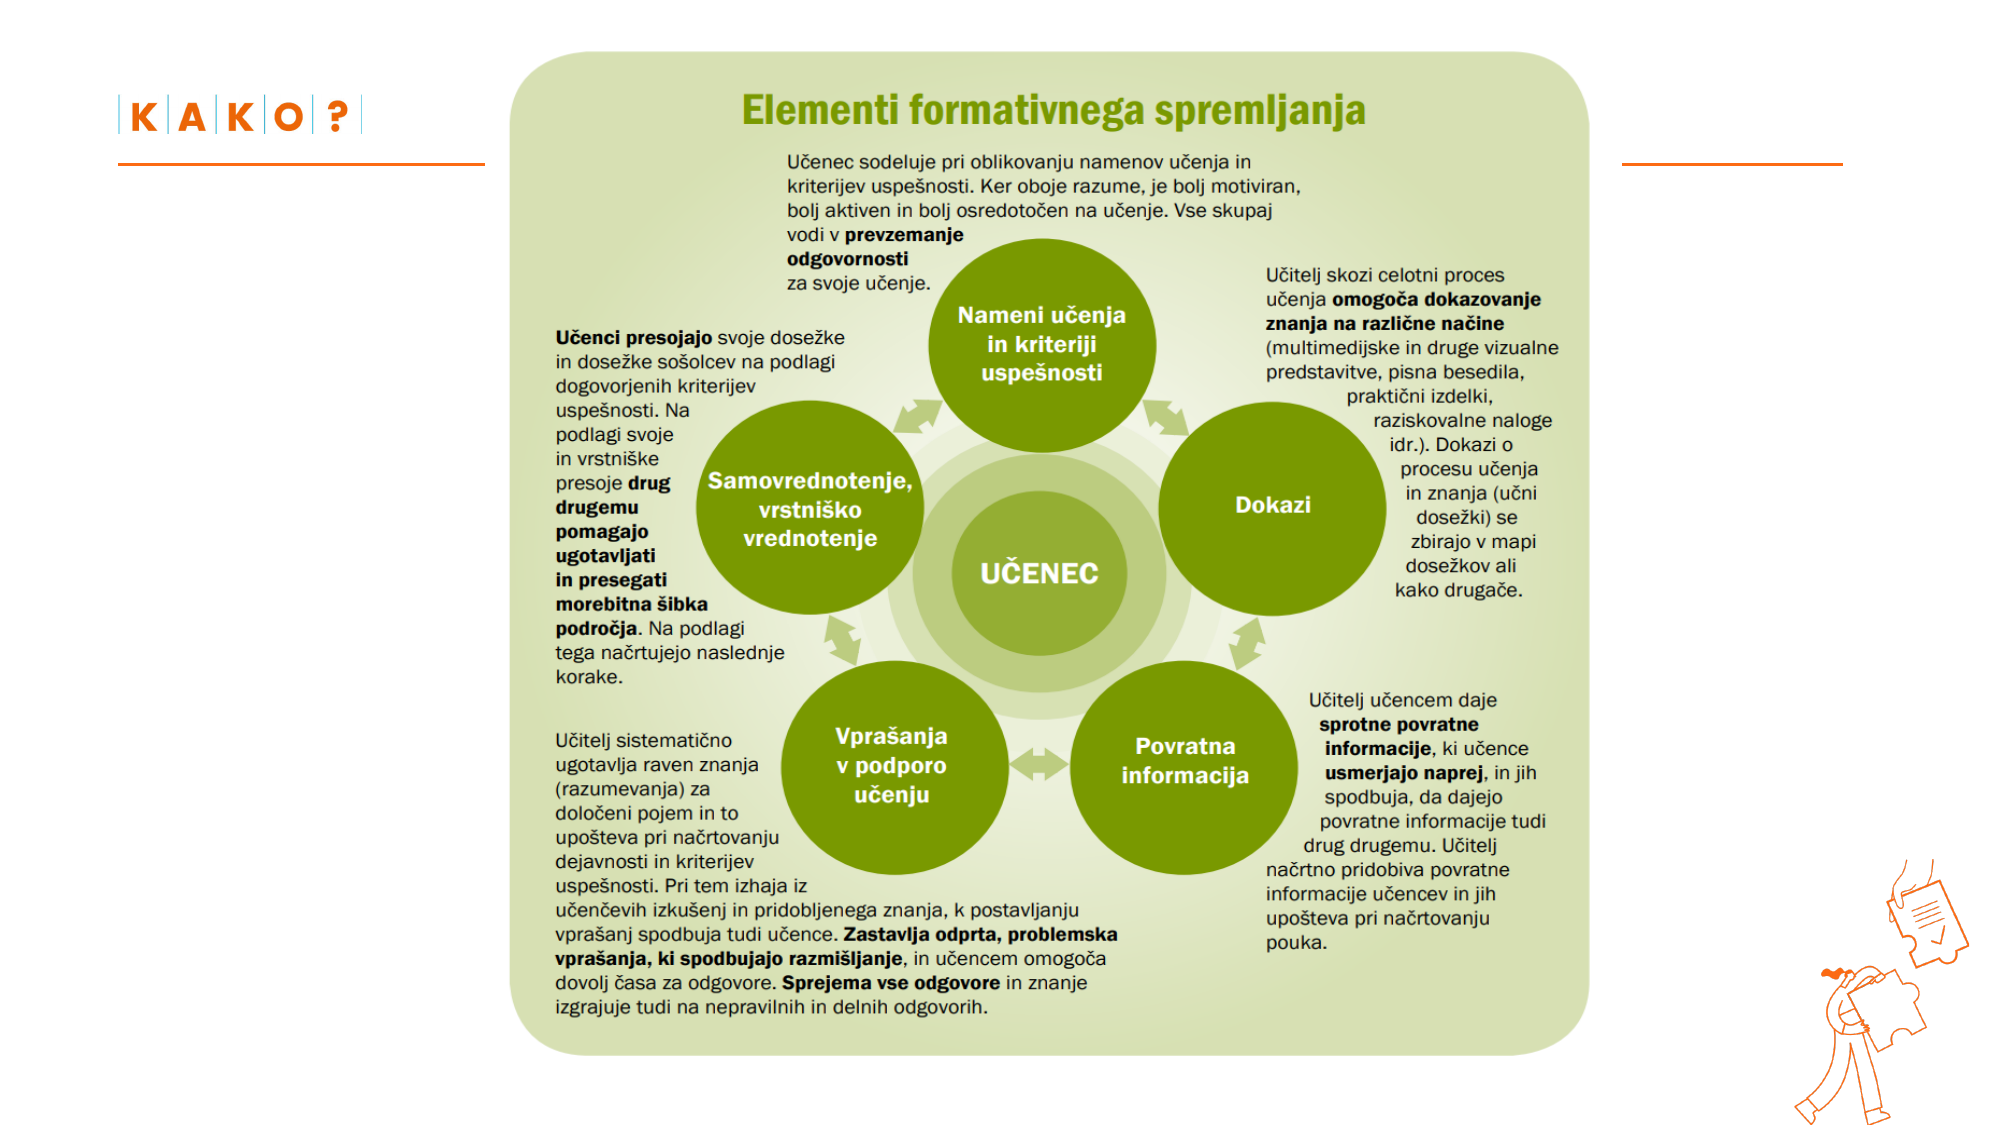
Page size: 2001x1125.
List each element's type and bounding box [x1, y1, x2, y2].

list [485, 21, 1622, 1072]
picture [118, 94, 362, 134]
